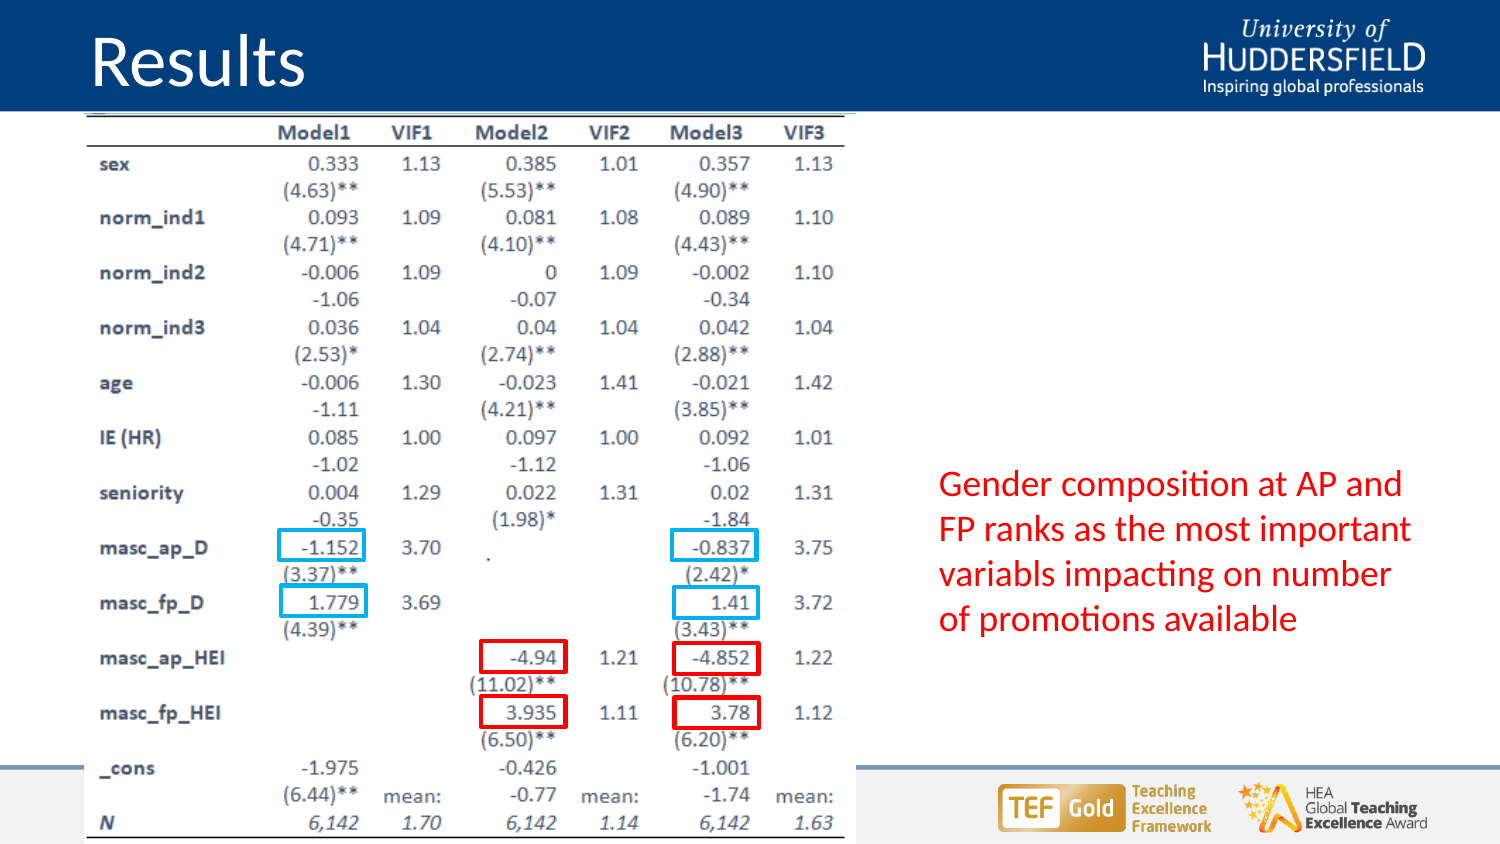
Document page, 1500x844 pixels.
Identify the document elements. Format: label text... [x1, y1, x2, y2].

picture [1234, 776, 1433, 841]
picture [998, 784, 1211, 832]
text_box Gender composition at AP and FP ranks as the most important variabls impacting on number of promotions available [924, 451, 1428, 647]
picture [84, 113, 856, 844]
picture [1203, 18, 1425, 96]
title Results [75, 17, 1152, 96]
